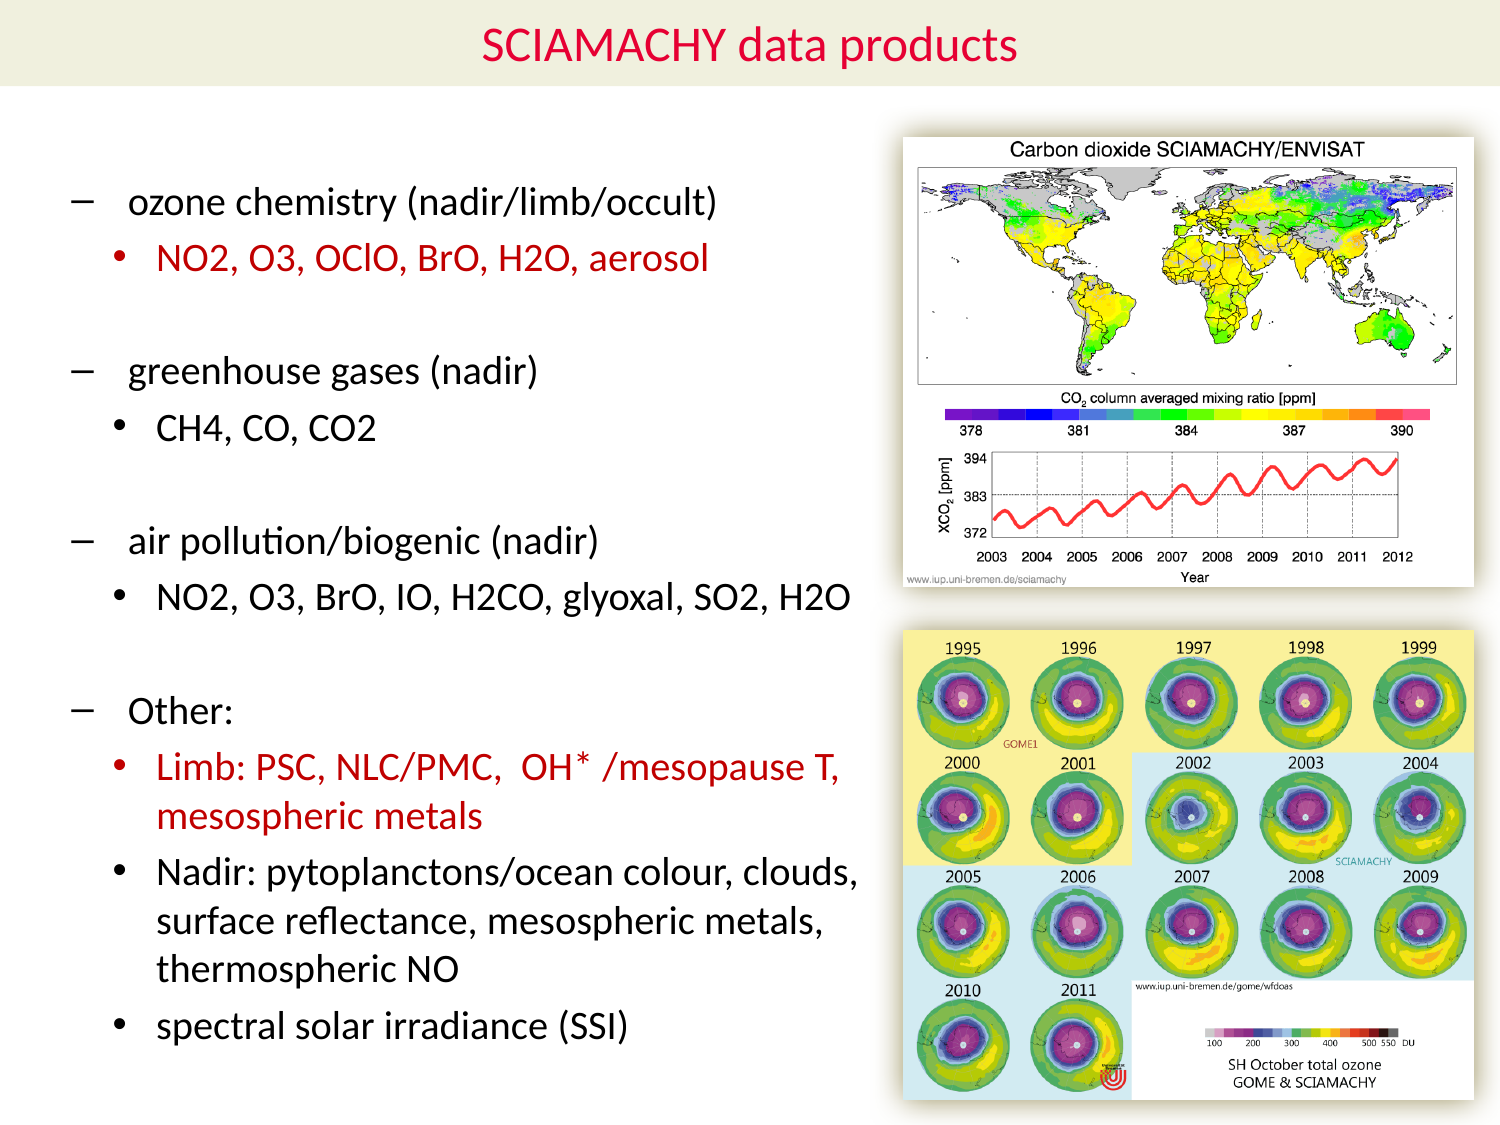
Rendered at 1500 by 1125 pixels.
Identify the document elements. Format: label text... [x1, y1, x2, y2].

title SCIAMACHY data products [0, 0, 1500, 87]
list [903, 136, 1474, 587]
text_box ozone chemistry (nadir/limb/occult) NO2, O3, OClO, BrO, H2O, aerosol greenhouse gases (nadir) CH4, CO, CO2 air pollution/biogenic (nadir) NO2, O3, BrO, IO, H2CO, glyoxal, SO2, H2O Other: Limb: PSC, NLC/PMC, OH* /mesopause T, mesospheric metals Nadir: pytoplanctons/ocean colour, clouds, surface reflectance, mesospheric metals, thermospheric NO spectral solar irradiance (SSI) [41, 166, 880, 1094]
picture [903, 630, 1474, 1100]
